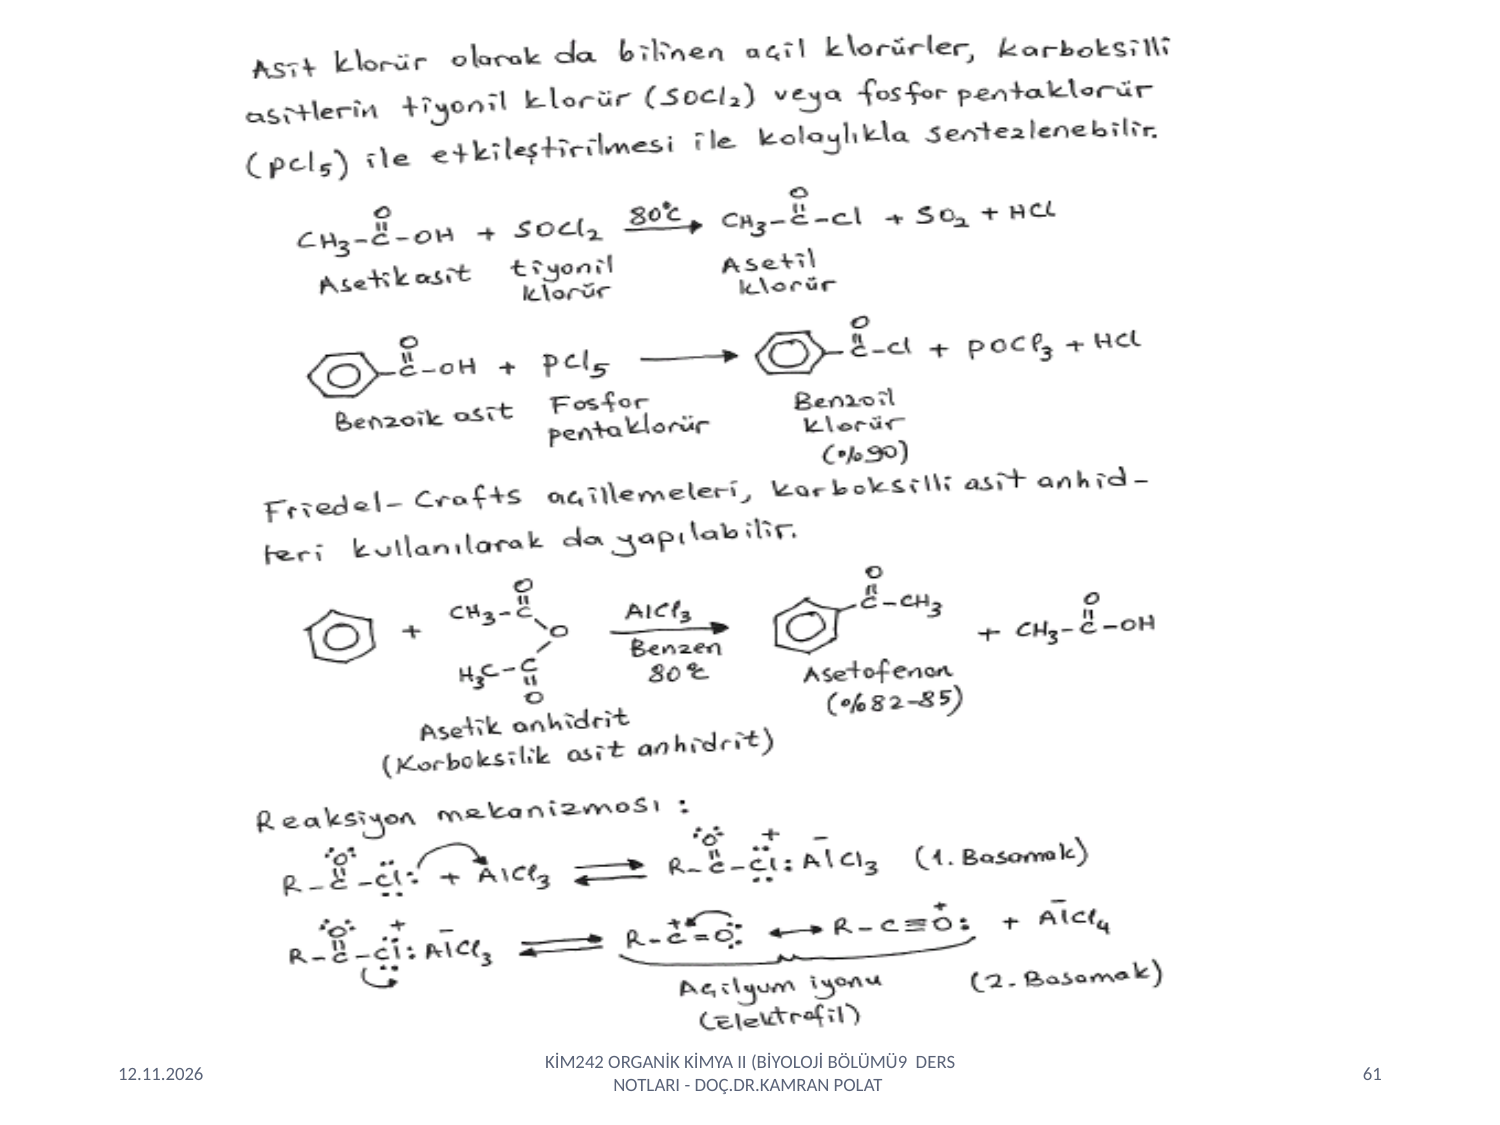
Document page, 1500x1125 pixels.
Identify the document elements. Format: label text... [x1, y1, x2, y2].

picture [241, 30, 1188, 1047]
footer KİM242 ORGANİK KİMYA II (BİYOLOJİ BÖLÜMÜ9 DERS NOTLARI - DOÇ.DR.KAMRAN POLAT [496, 1047, 1004, 1103]
slide_number 61 [1059, 1042, 1397, 1103]
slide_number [103, 1042, 441, 1103]
